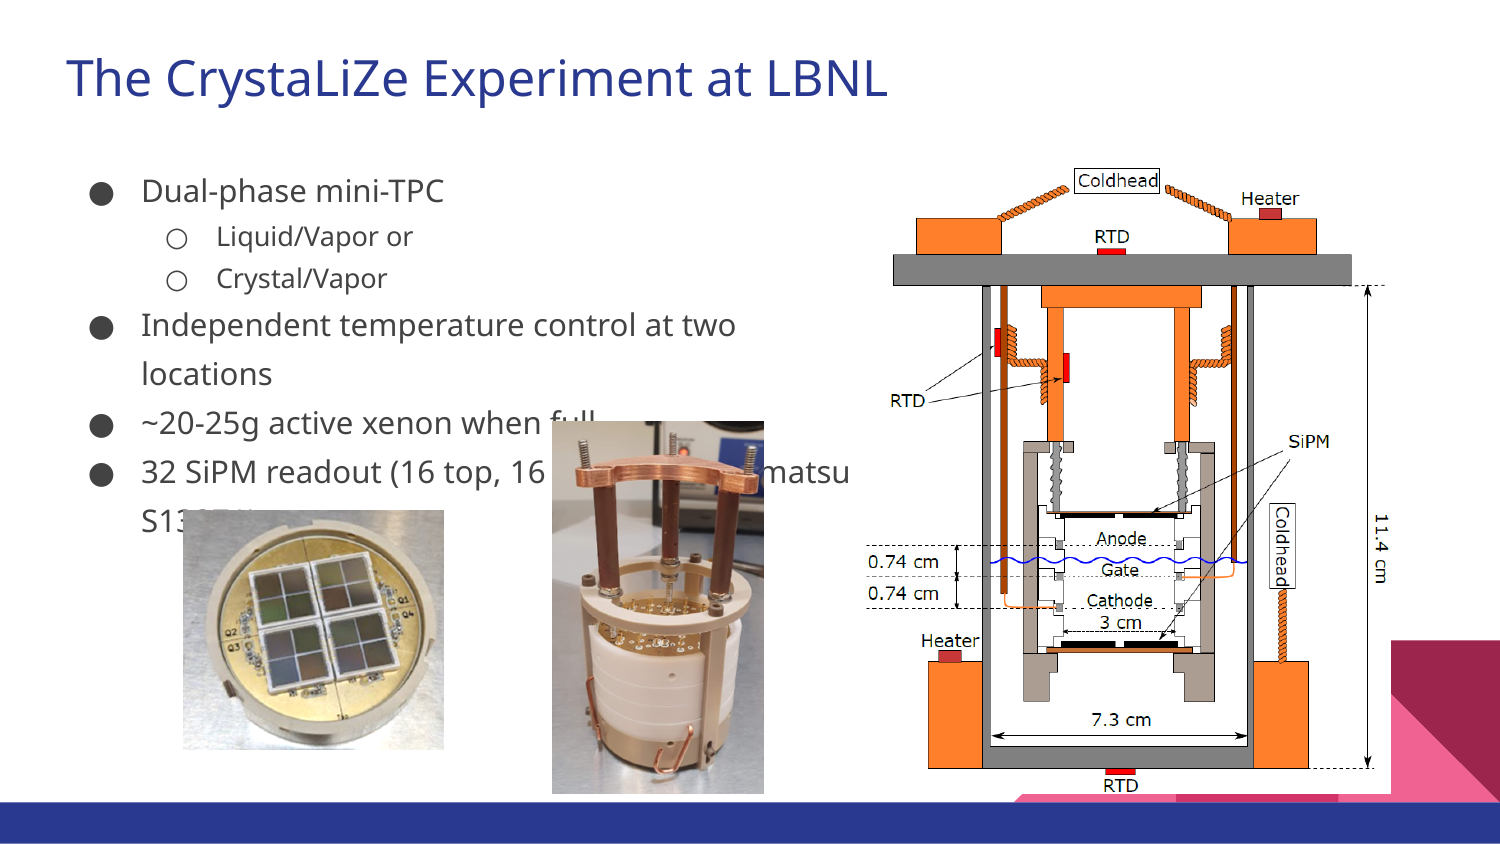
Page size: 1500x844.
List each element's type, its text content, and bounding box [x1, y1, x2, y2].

picture [183, 509, 444, 750]
title The CrystaLiZe Experiment at LBNL [51, 28, 1449, 128]
list Dual-phase mini-TPC Liquid/Vapor or Crystal/Vapor Independent temperature control at two locations ~20-25g active xenon when full 32 SiPM readout (16 top, 16 bottom Hamamatsu S13371) [51, 147, 869, 696]
picture [863, 166, 1391, 794]
picture [552, 421, 764, 794]
